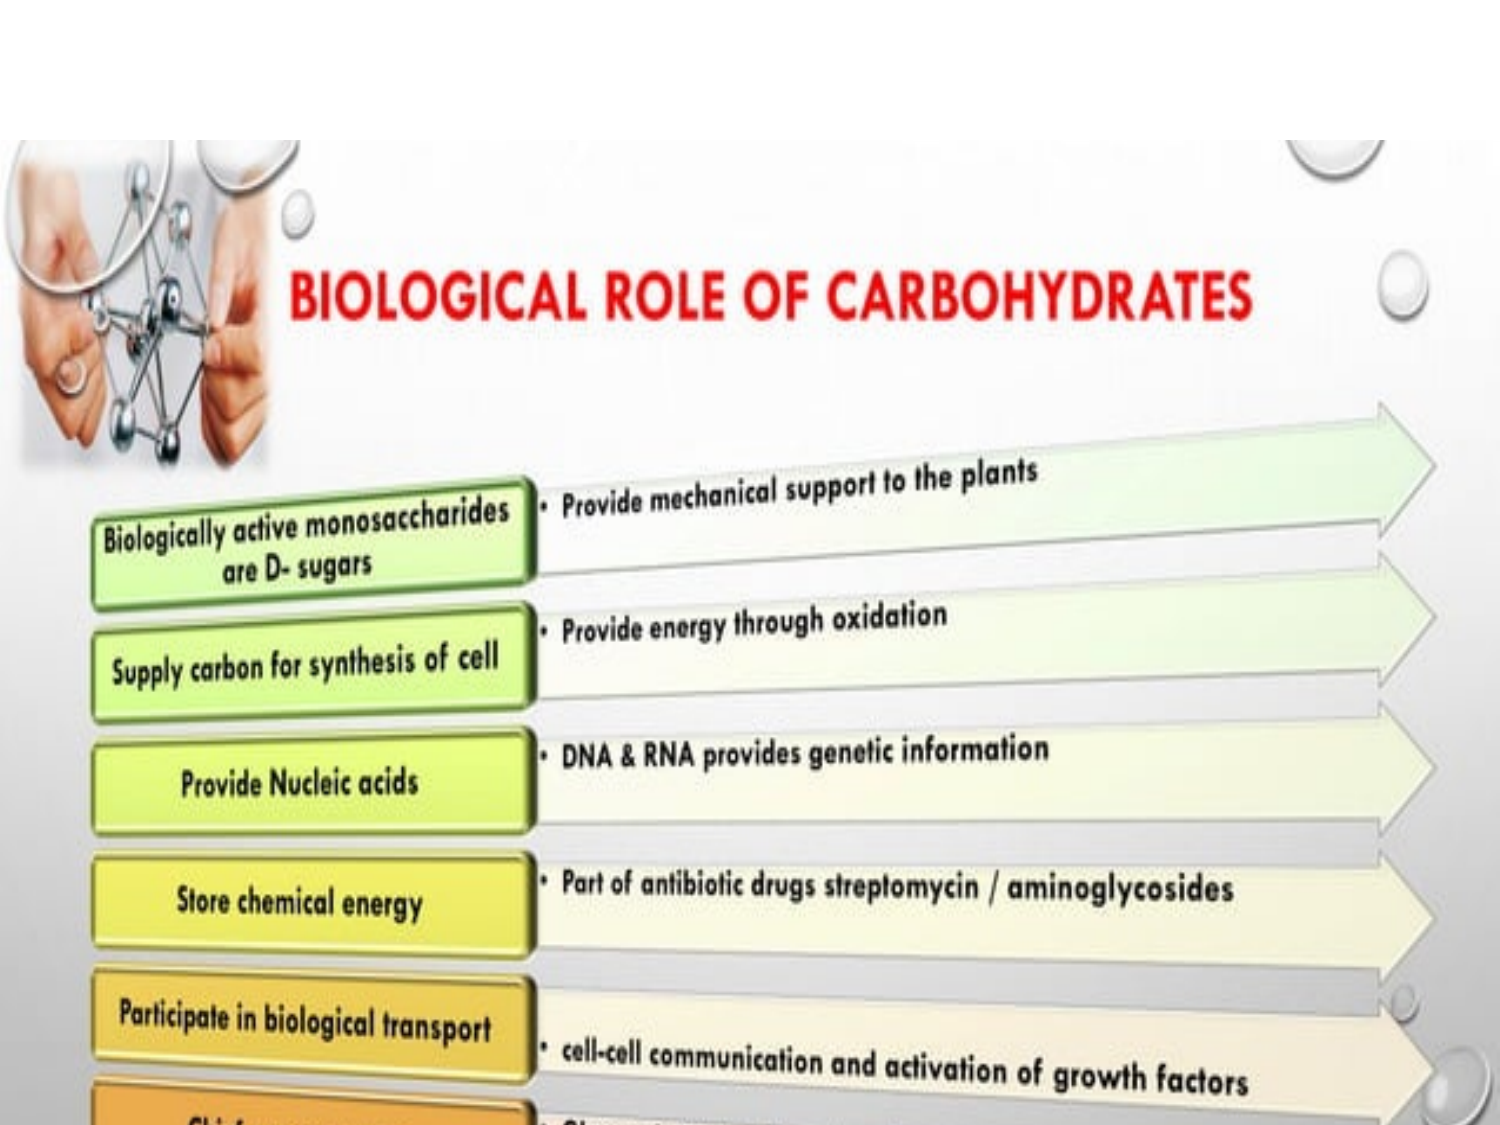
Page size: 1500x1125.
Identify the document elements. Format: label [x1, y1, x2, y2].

picture [0, 139, 1500, 1125]
